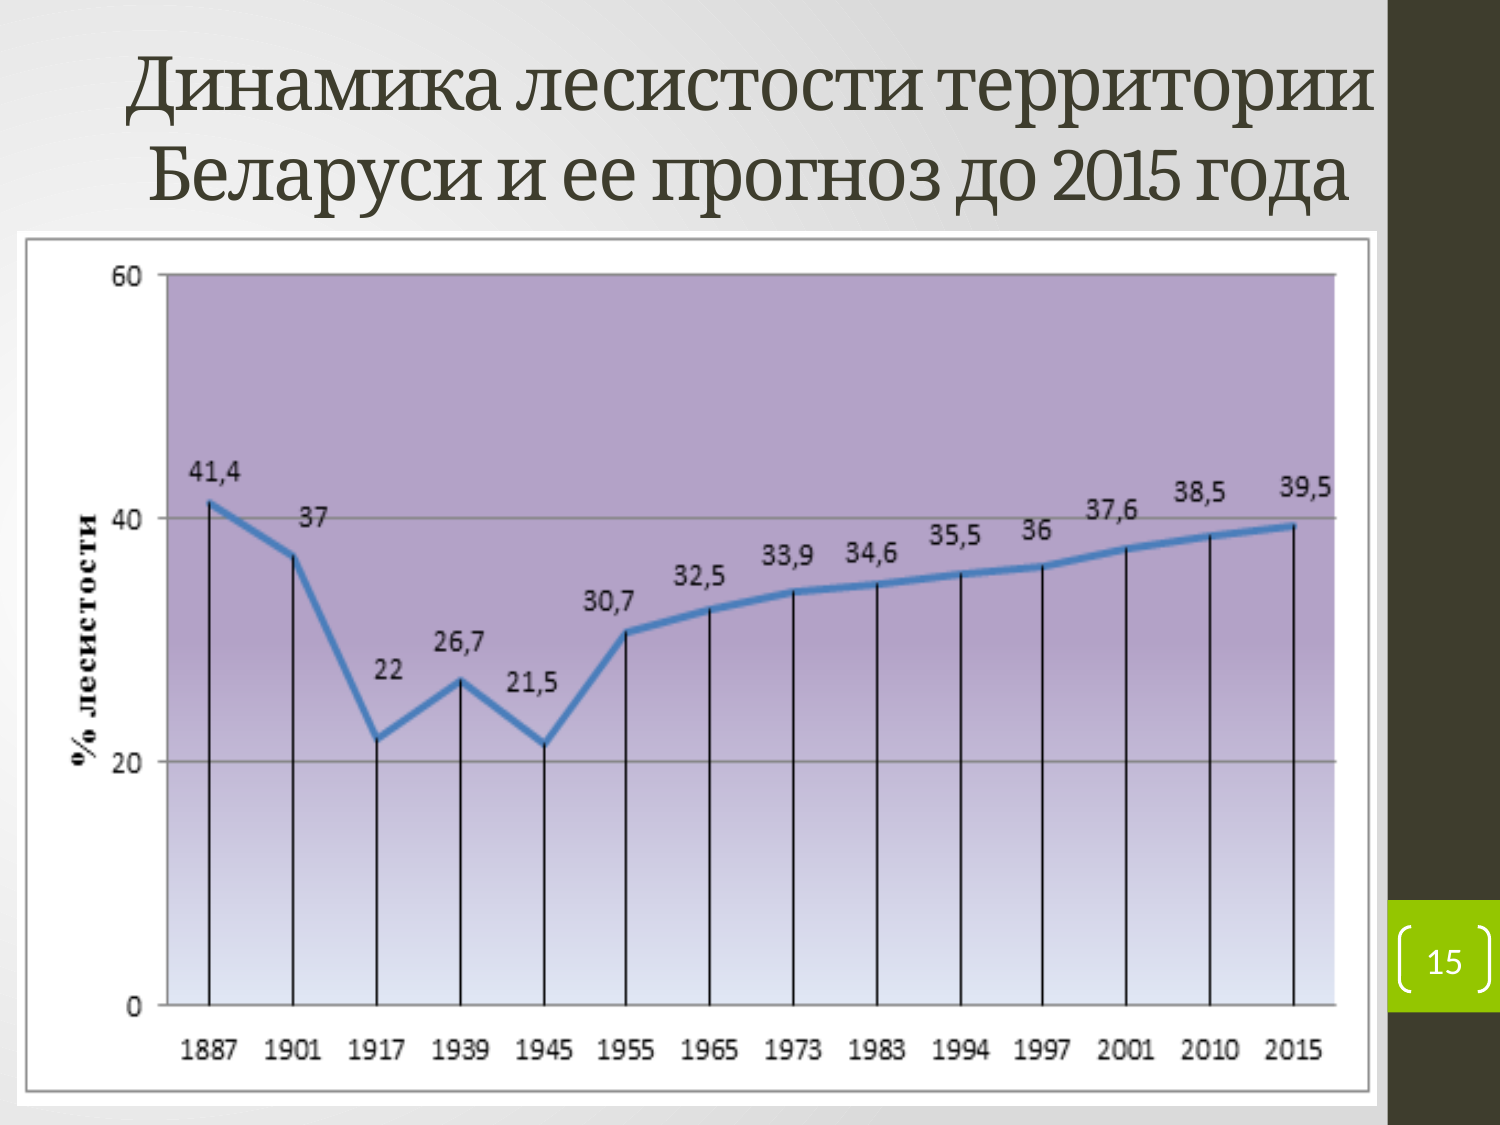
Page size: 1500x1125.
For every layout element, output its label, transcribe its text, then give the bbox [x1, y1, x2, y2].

title Динамика лесистости территории Беларуси и ее прогноз до 2015 года [75, 19, 1425, 233]
slide_number 15 [1397, 925, 1492, 994]
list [17, 231, 1377, 1107]
